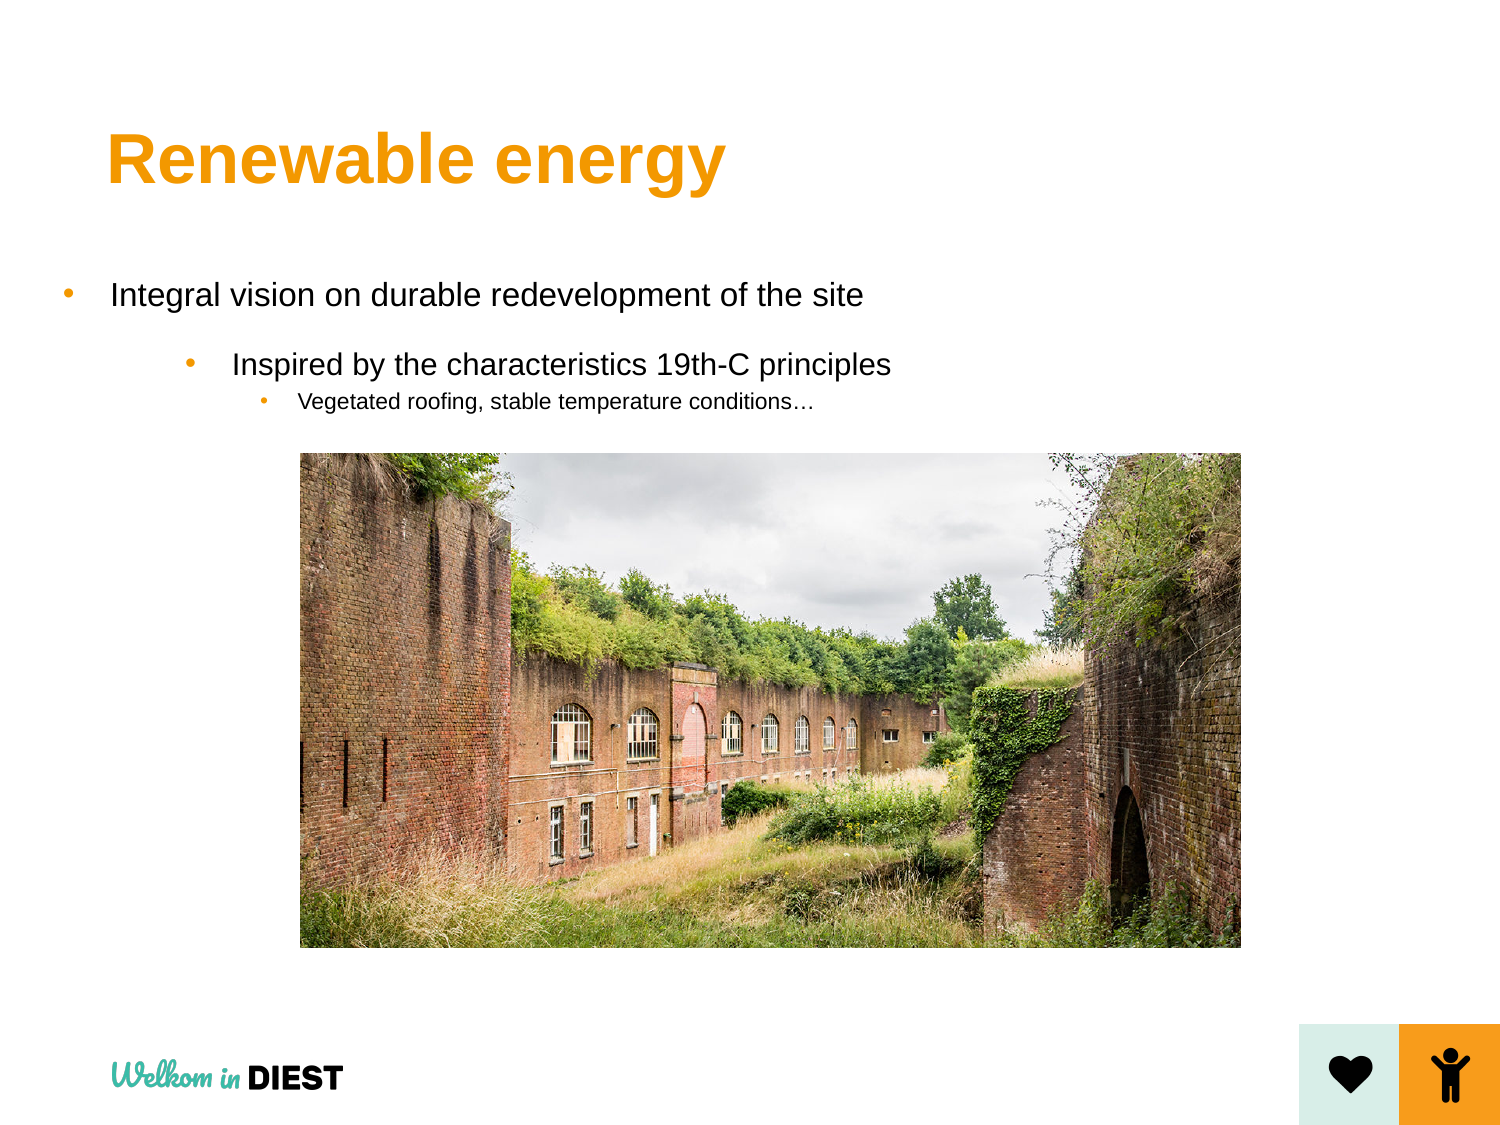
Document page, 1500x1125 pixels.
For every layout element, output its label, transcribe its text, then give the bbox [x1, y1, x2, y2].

picture [299, 453, 1241, 948]
picture [1299, 1024, 1500, 1125]
title Renewable energy [76, 112, 1388, 198]
picture [112, 1059, 343, 1090]
list Integral vision on durable redevelopment of the site Inspired by the characteristics 19th-C principles Vegetated roofing, stable temperature conditions… [48, 265, 1417, 965]
